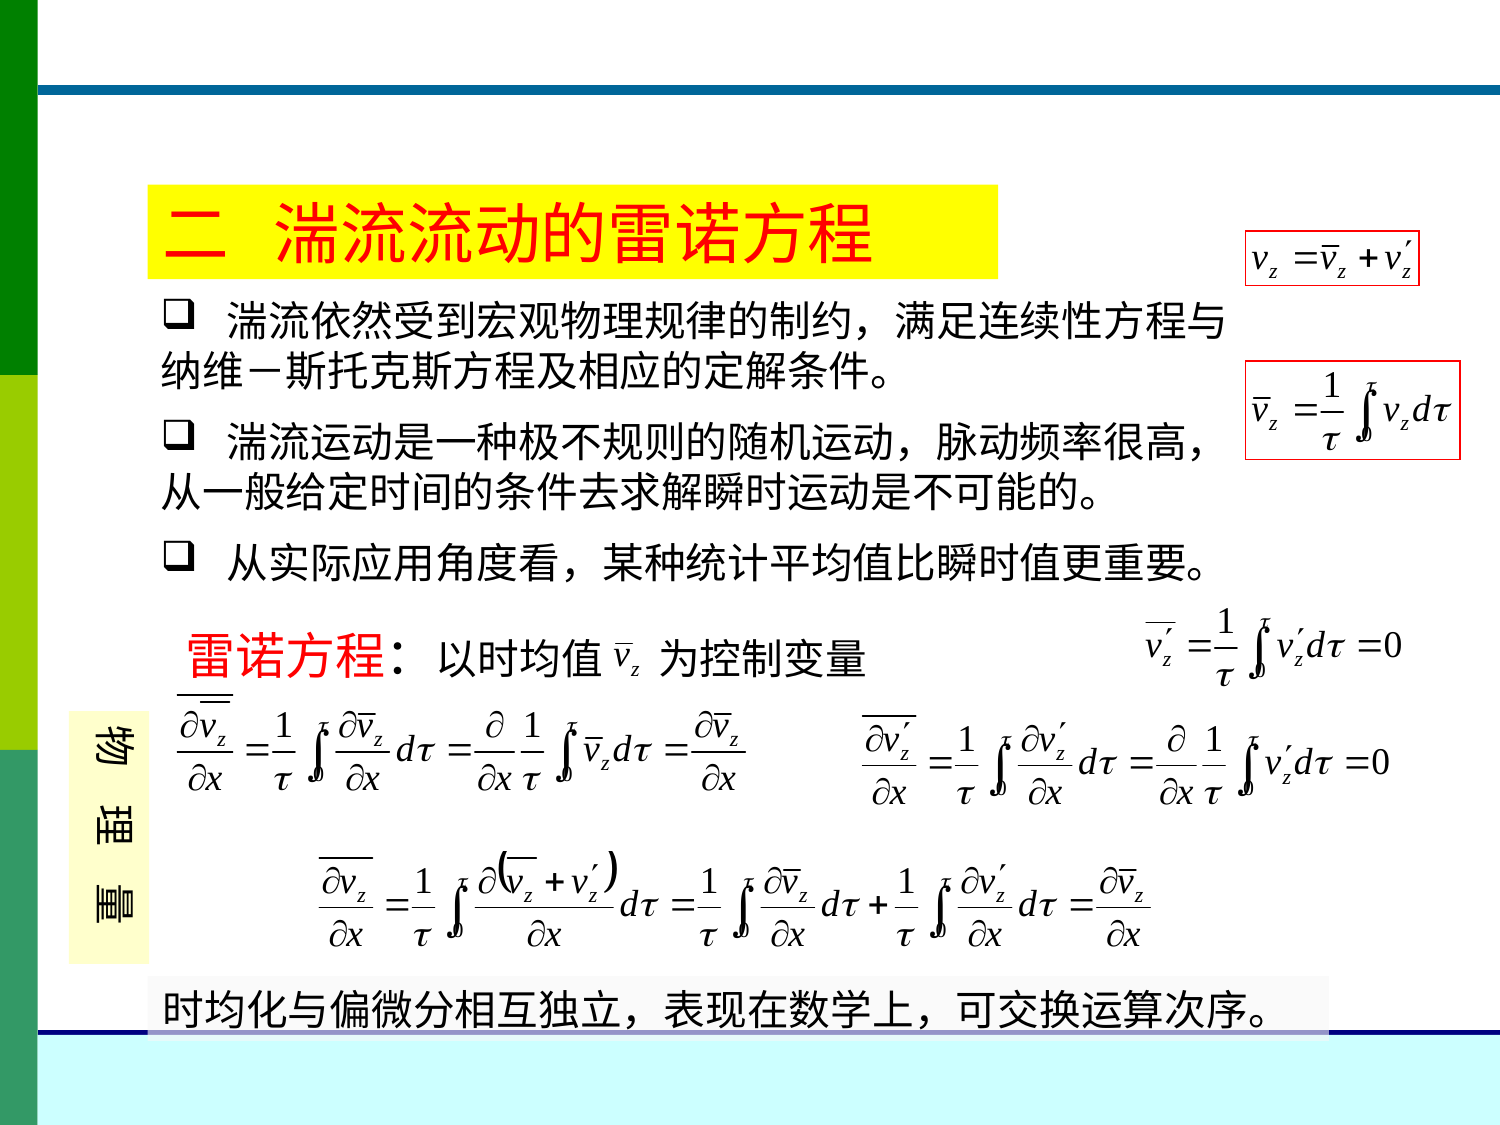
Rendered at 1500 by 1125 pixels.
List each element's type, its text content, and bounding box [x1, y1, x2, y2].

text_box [1139, 597, 1410, 696]
text_box [0, 375, 38, 749]
text_box 二 湍流流动的雷诺方程 [147, 184, 999, 280]
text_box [608, 629, 649, 683]
text_box [0, 0, 38, 375]
text_box 雷诺方程：以时均值 为控制变量 [171, 617, 1071, 693]
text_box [1246, 231, 1419, 285]
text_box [170, 685, 754, 799]
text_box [856, 709, 1395, 813]
text_box 时均化与偏微分相互独立，表现在数学上，可交换运算次序。 [147, 976, 1329, 1041]
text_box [1246, 361, 1460, 459]
text_box [0, 749, 38, 1125]
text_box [312, 851, 1160, 955]
text_box 湍流依然受到宏观物理规律的制约，满足连续性方程与纳维－斯托克斯方程及相应的定解条件。 湍流运动是一种极不规则的随机运动，脉动频率很高，从一般给定时间的条件去求解瞬时运动是不可能的。 从实际应用角度看，某种统计平均值比瞬时值更重要。 [145, 287, 1247, 594]
text_box 物 理 量 [68, 711, 150, 964]
text_box [37, 1034, 1500, 1125]
